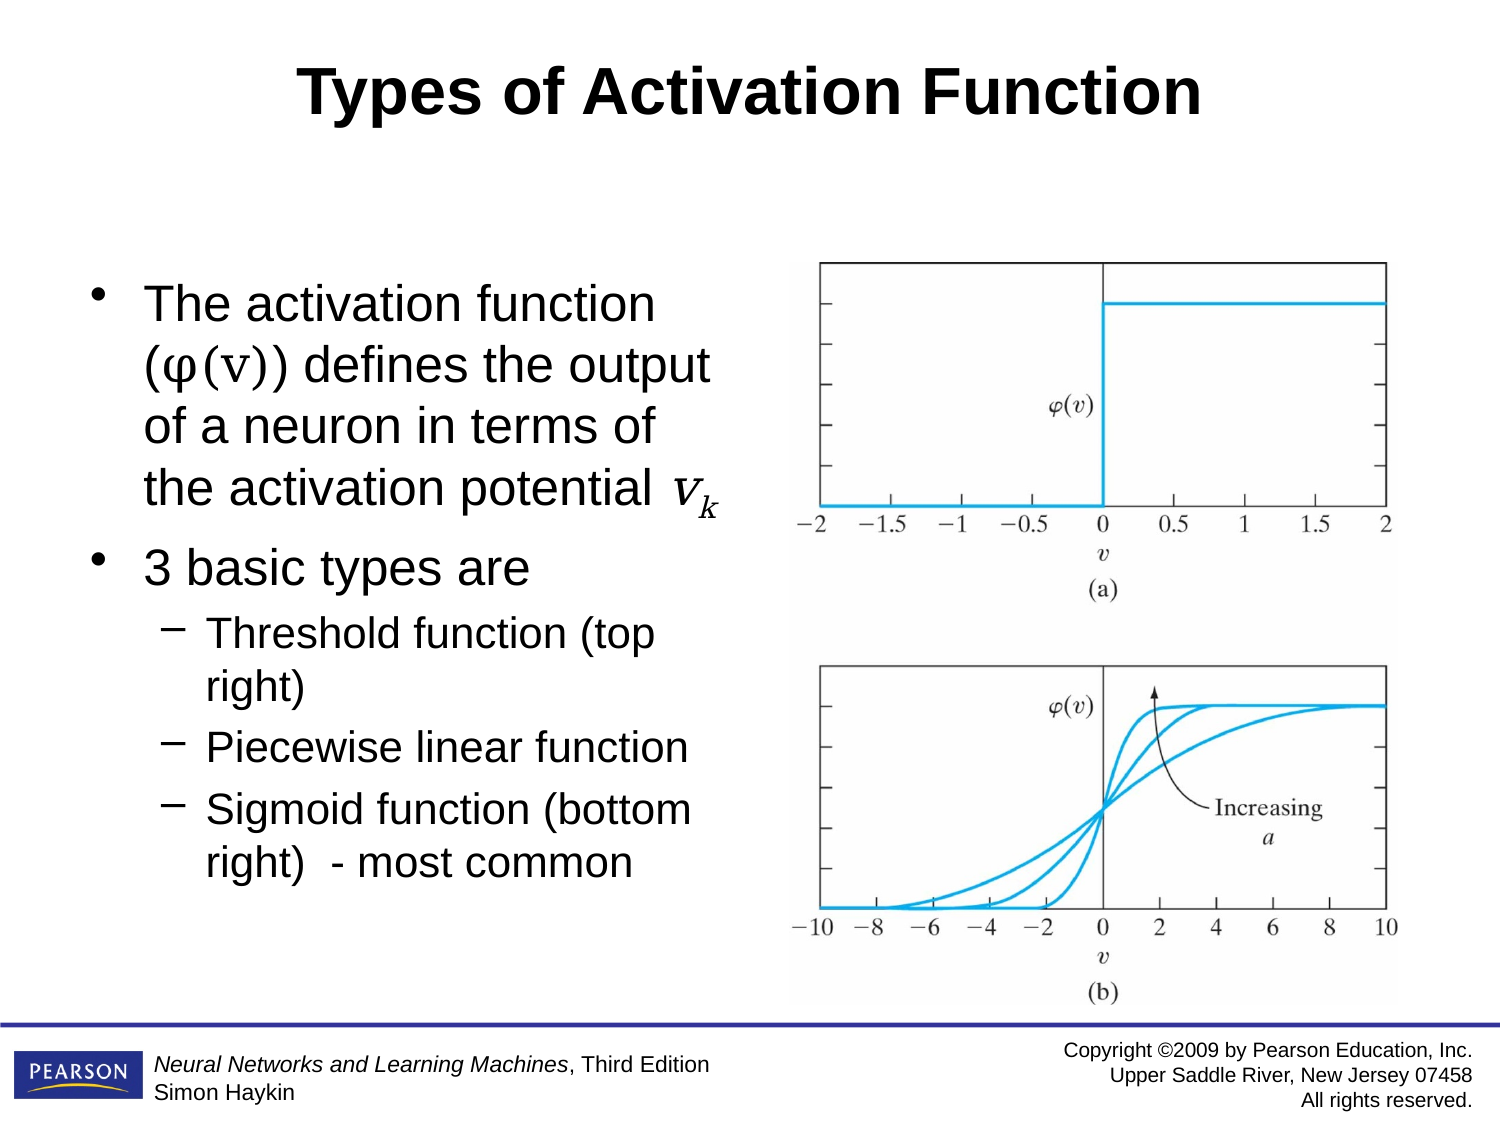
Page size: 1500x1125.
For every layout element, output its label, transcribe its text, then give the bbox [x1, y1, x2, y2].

picture [12, 1049, 144, 1100]
list The activation function (φ(v)) defines the output of a neuron in terms of the activation potential vk 3 basic types are Threshold function (top right) Piecewise linear function Sigmoid function (bottom right) - most common [75, 262, 738, 1005]
title Types of Activation Function [75, 50, 1425, 125]
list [789, 262, 1399, 1006]
